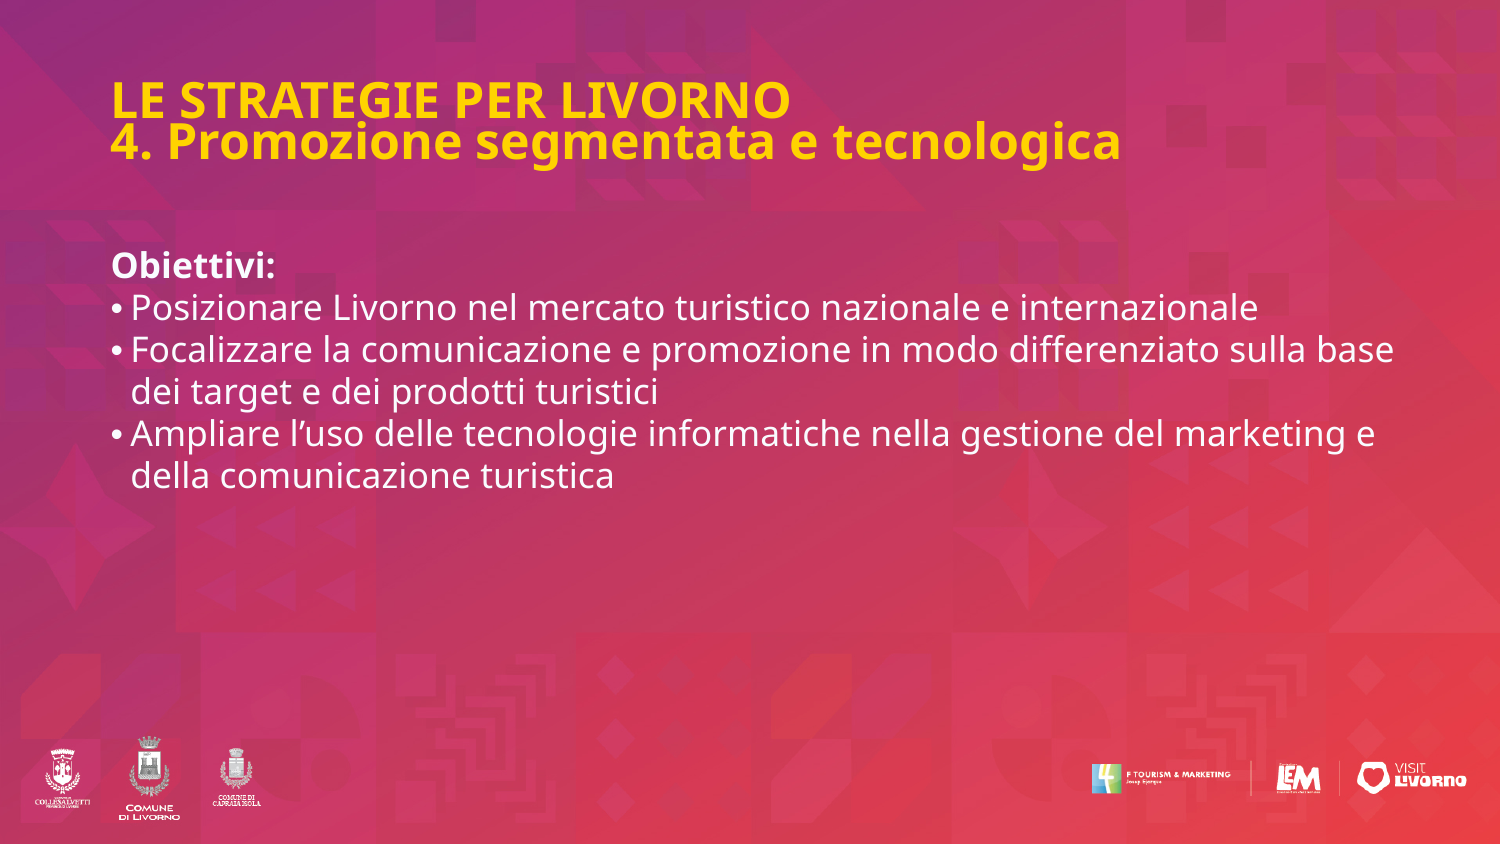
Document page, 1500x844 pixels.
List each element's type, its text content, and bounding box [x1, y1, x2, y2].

picture [0, 0, 1500, 844]
title LE STRATEGIE PER LIVORNO 4. Promozione segmentata e tecnologica [102, 44, 1398, 209]
list Obiettivi: Posizionare Livorno nel mercato turistico nazionale e internazionale Focalizzare la comunicazione e promozione in modo differenziato sulla base dei target e dei prodotti turistici Ampliare l’uso delle tecnologie informatiche nella gestione del marketing e della comunicazione turistica [102, 236, 1409, 761]
